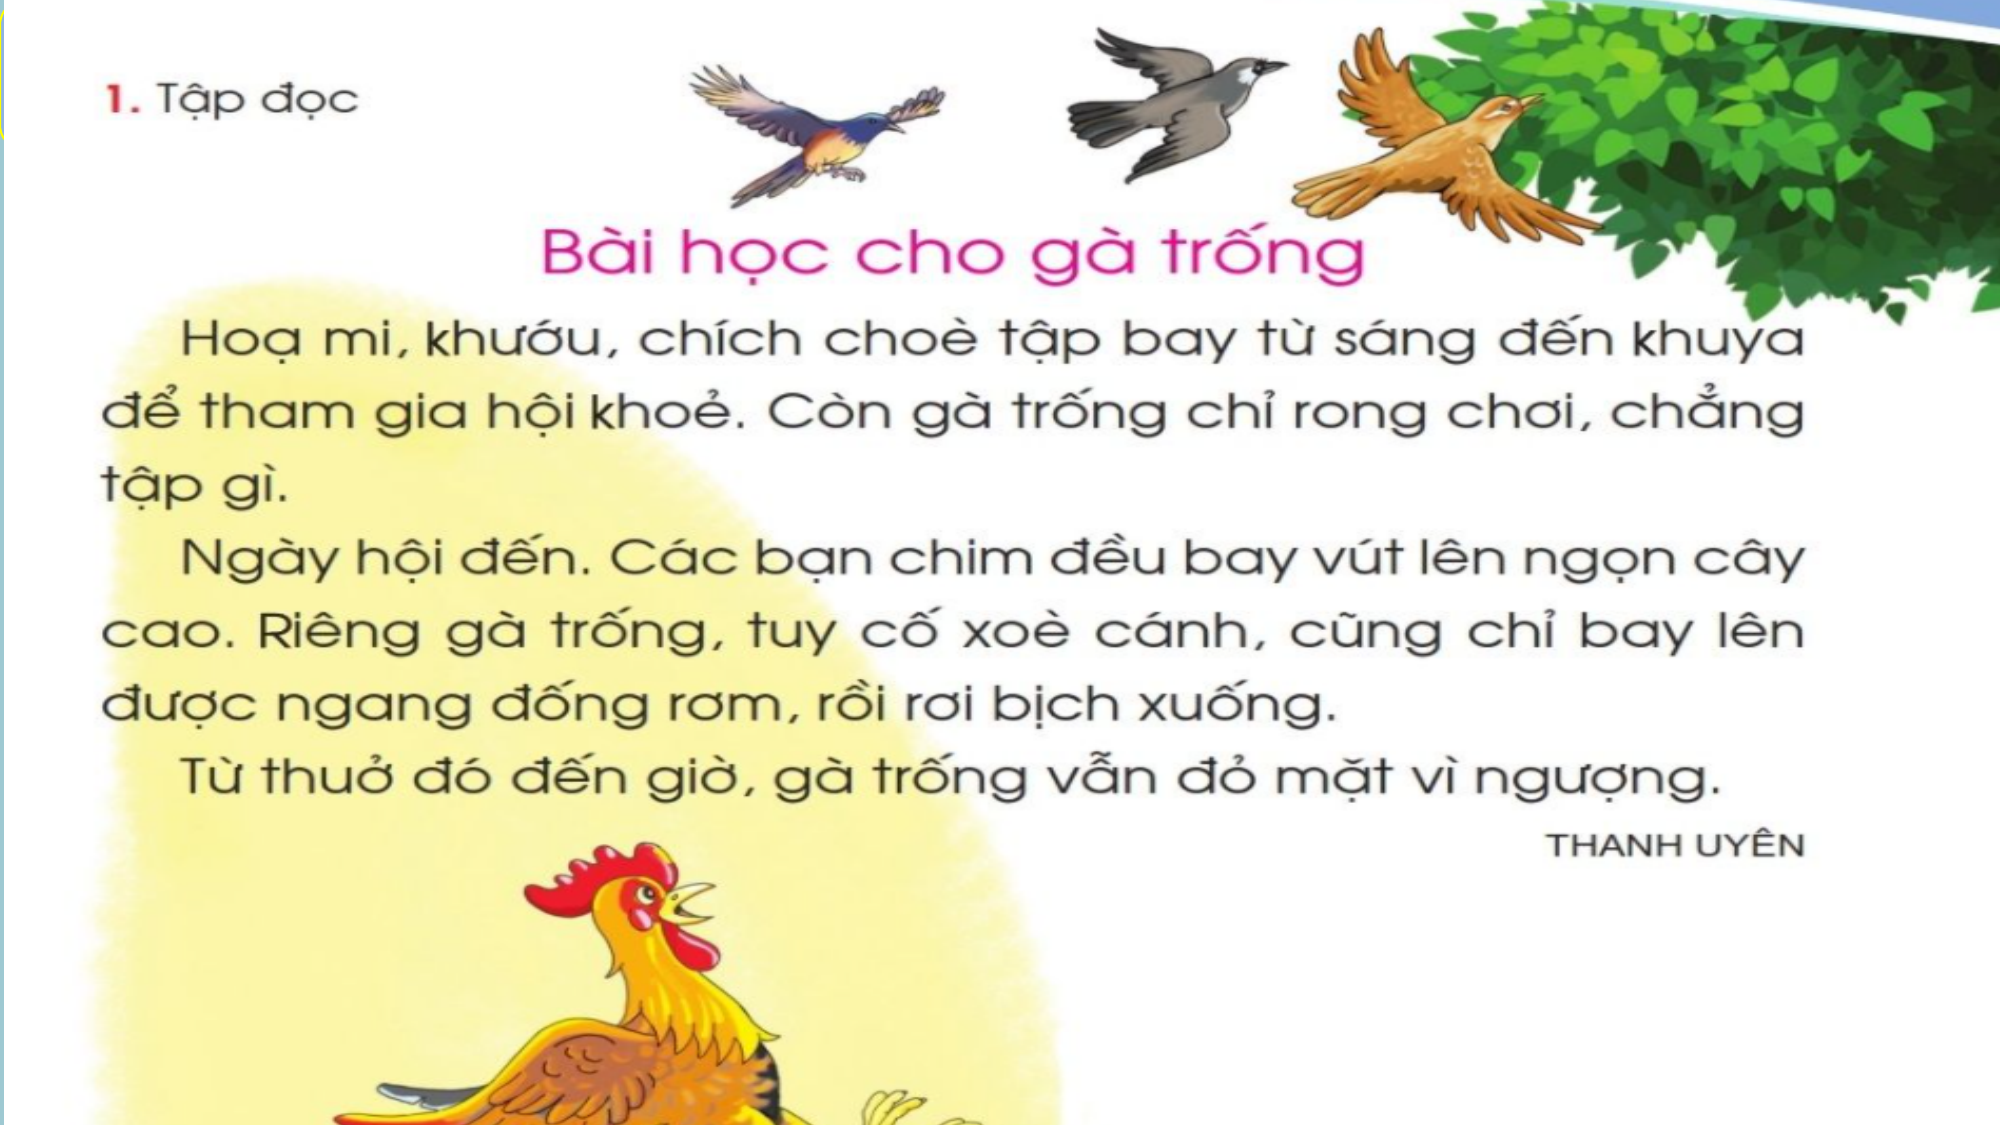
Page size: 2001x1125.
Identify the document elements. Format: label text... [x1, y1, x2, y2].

picture [4, 0, 2000, 1125]
text_box Đọc thành tiếng [0, 9, 4, 141]
